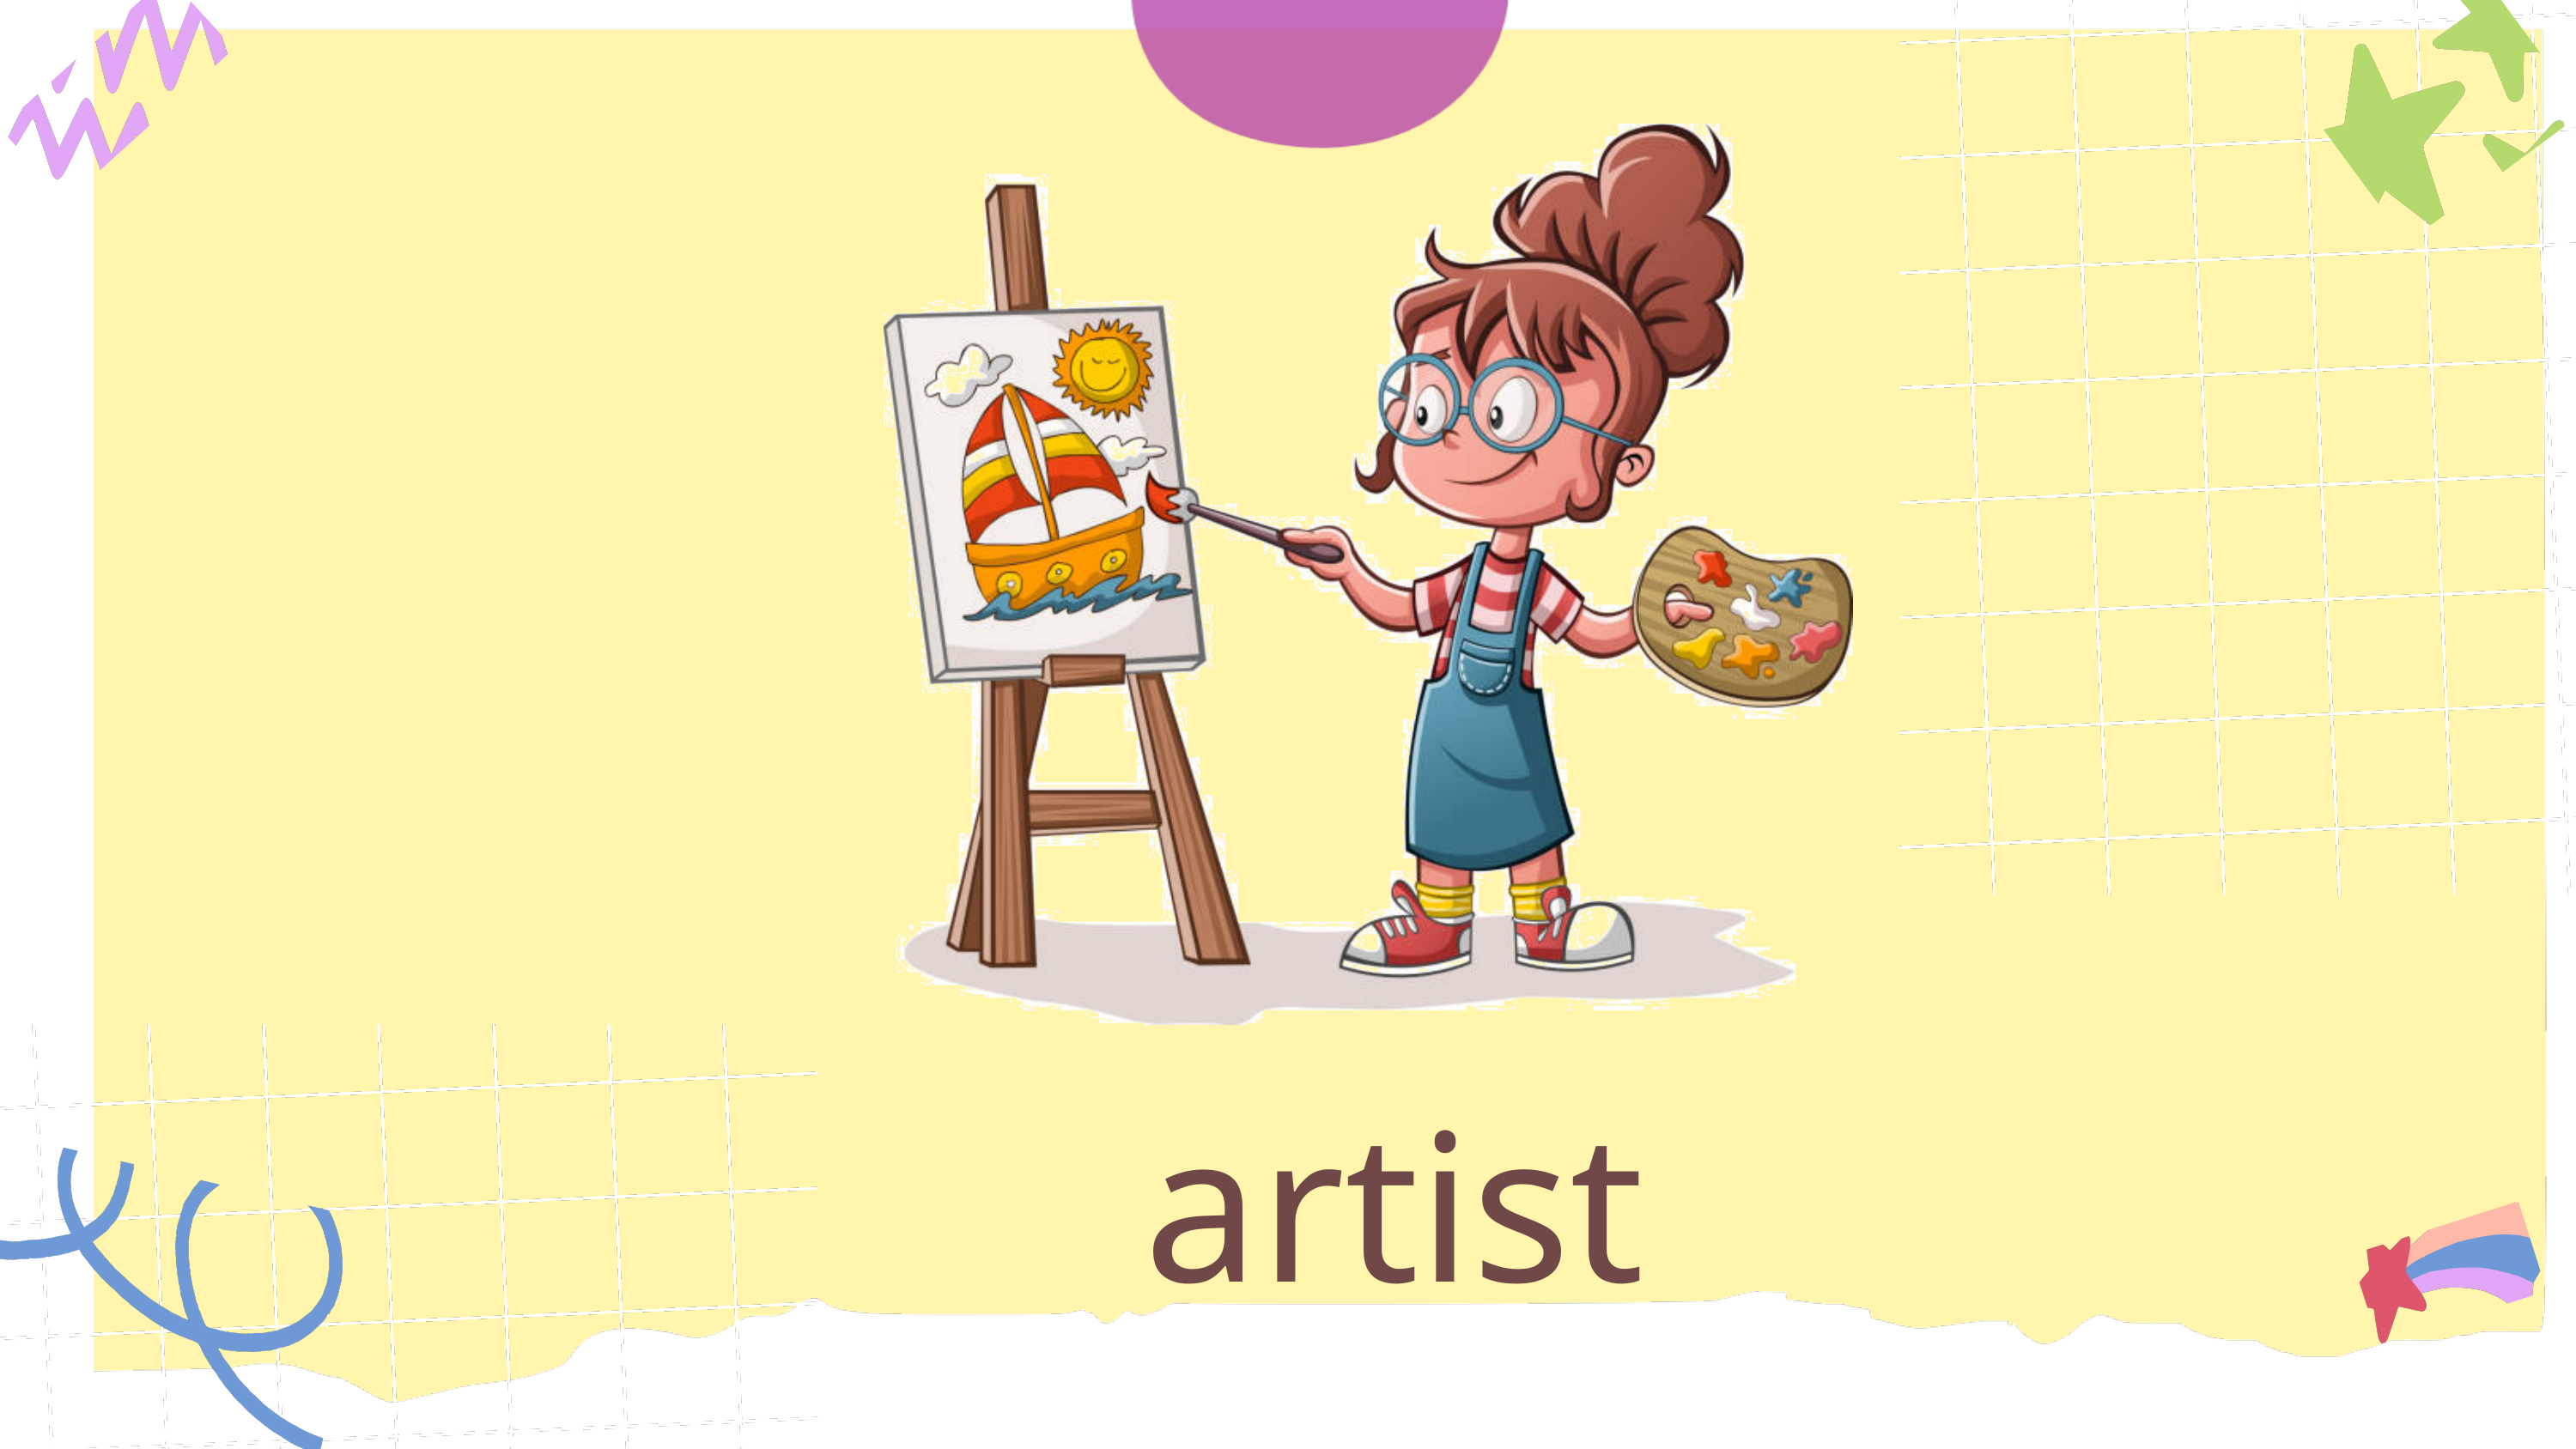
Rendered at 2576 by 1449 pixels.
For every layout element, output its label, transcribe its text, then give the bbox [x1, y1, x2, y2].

text_box [1899, 0, 2576, 896]
text_box artist [1131, 1070, 1658, 1331]
text_box [0, 1024, 818, 1449]
text_box [2279, 0, 2576, 243]
text_box [0, 1132, 375, 1449]
picture [884, 124, 1853, 1025]
text_box [2350, 1201, 2547, 1345]
text_box [94, 0, 2548, 1406]
text_box [0, 0, 234, 202]
